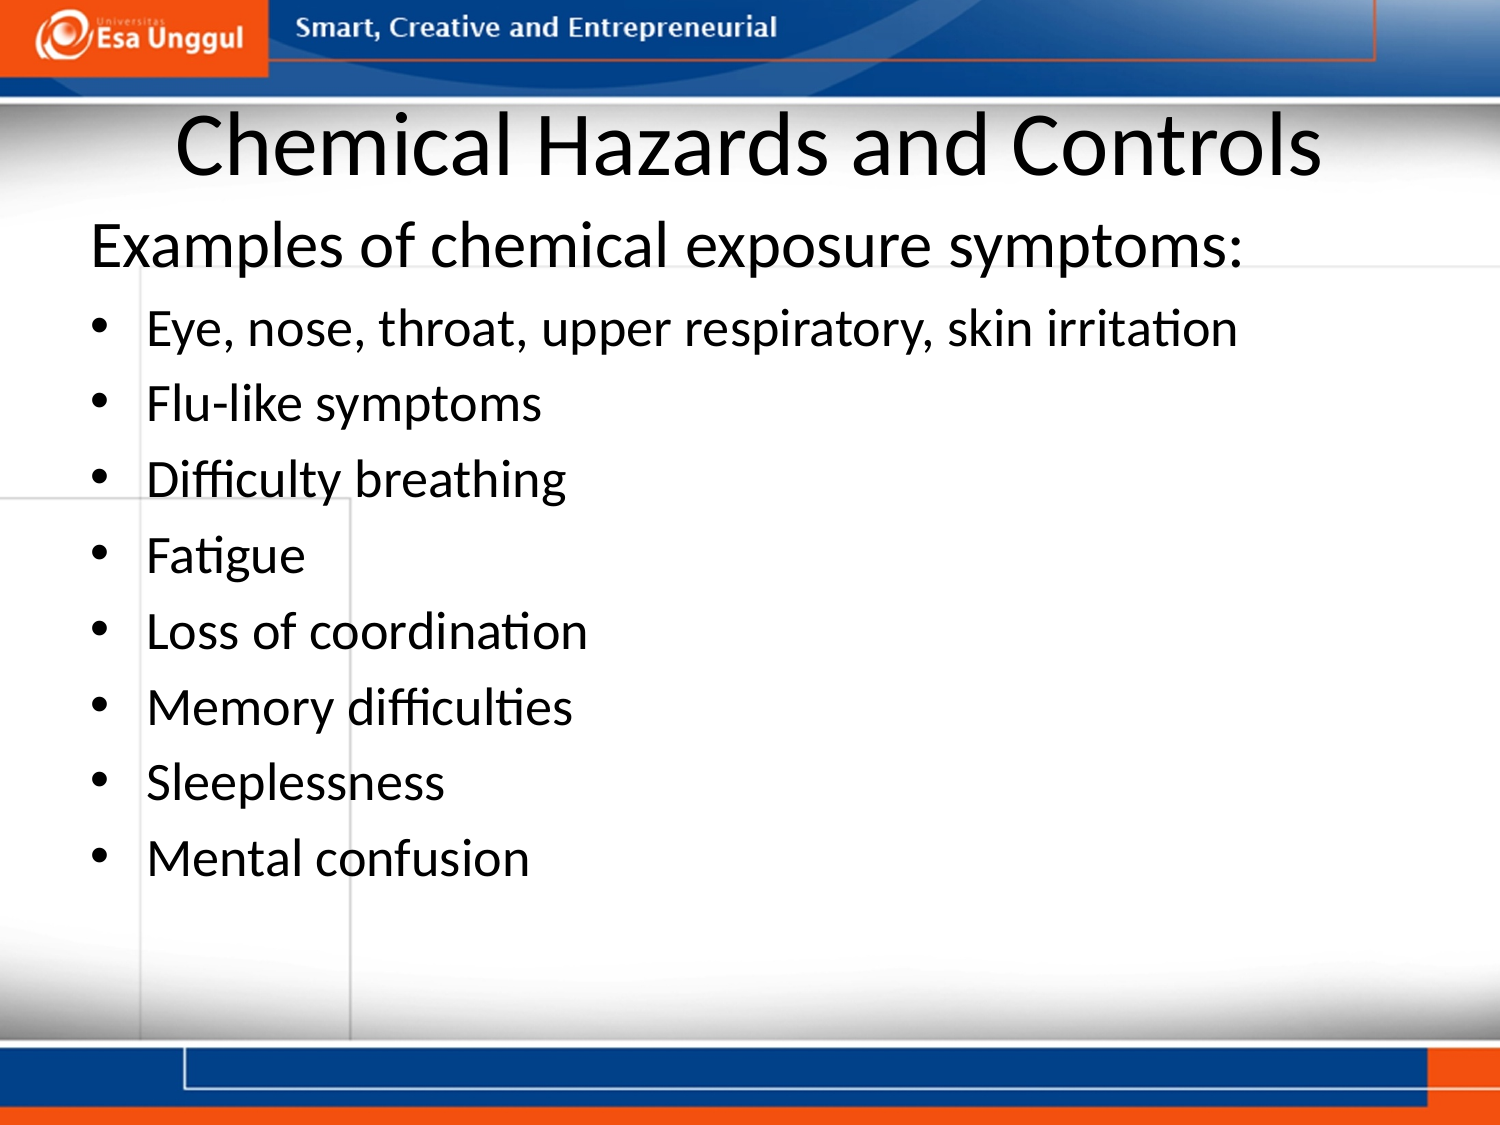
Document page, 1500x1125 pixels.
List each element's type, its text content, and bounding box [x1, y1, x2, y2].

title Chemical Hazards and Controls [75, 45, 1425, 193]
picture [0, 0, 1500, 1125]
list Examples of chemical exposure symptoms: Eye, nose, throat, upper respiratory, skin irritation Flu-like symptoms Difficulty breathing Fatigue Loss of coordination Memory difficulties Sleeplessness Mental confusion [75, 193, 1425, 932]
